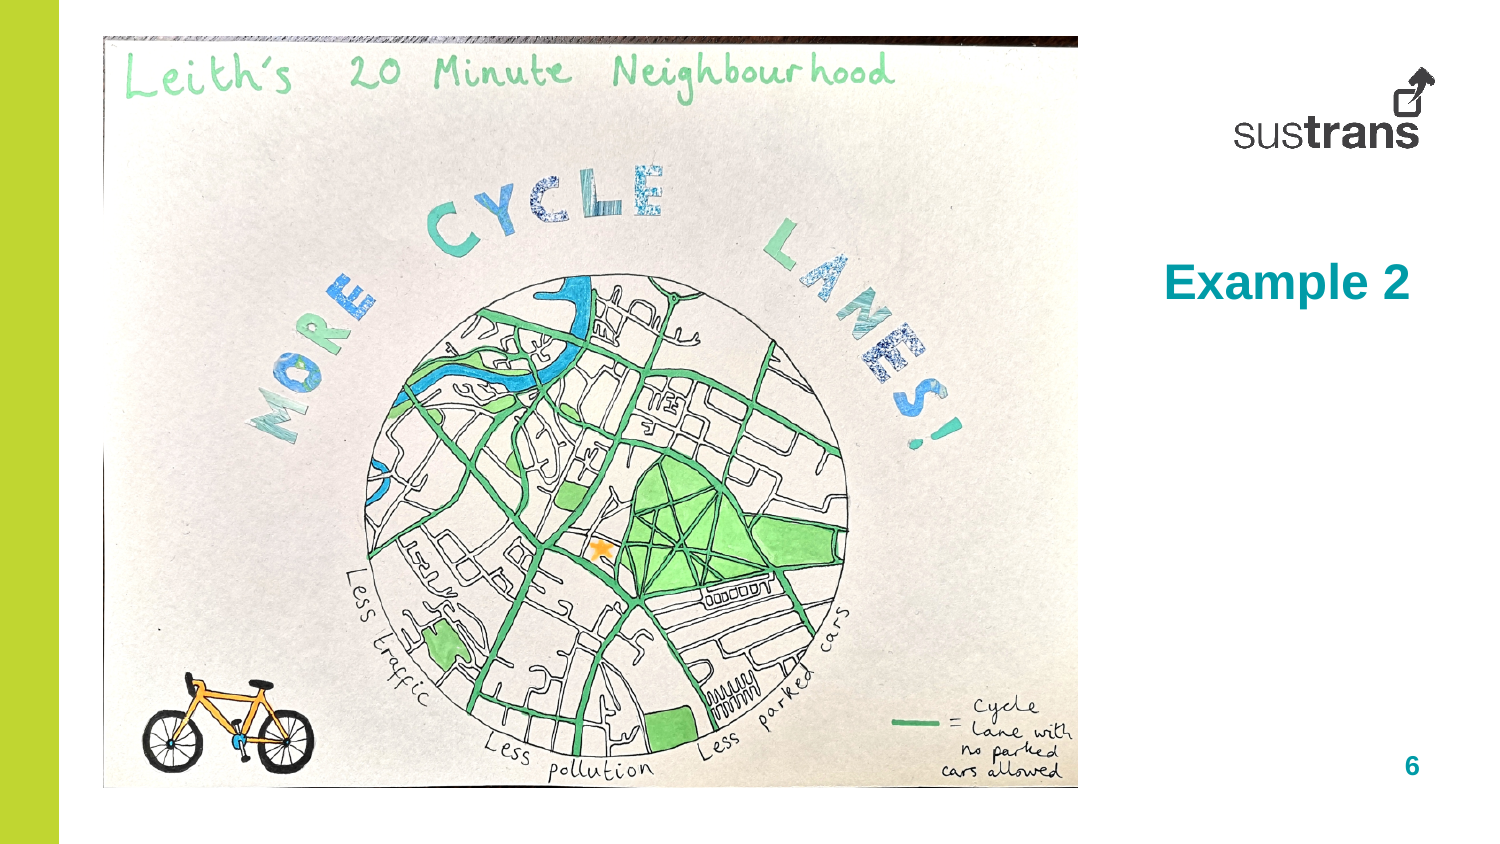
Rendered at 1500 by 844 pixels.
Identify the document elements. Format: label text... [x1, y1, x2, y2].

list Example 2 [1163, 244, 1436, 310]
picture [103, 36, 1078, 789]
picture [1234, 67, 1435, 156]
